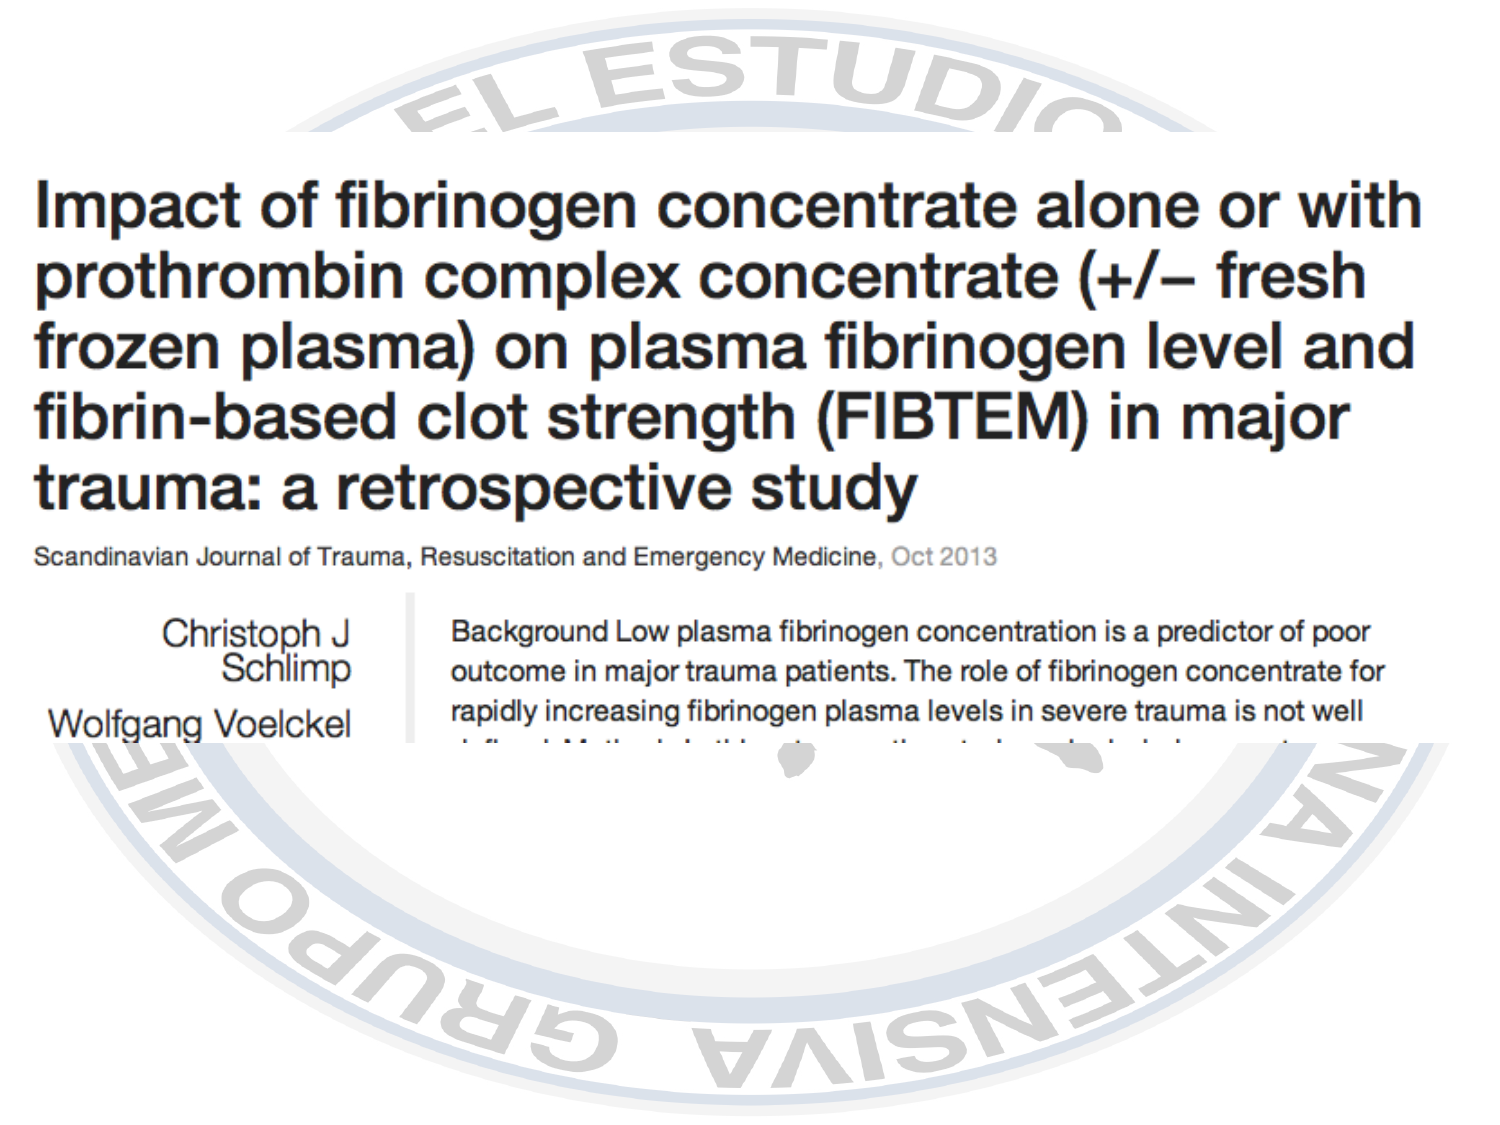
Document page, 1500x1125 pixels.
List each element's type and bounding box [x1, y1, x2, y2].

picture [0, 132, 1500, 743]
